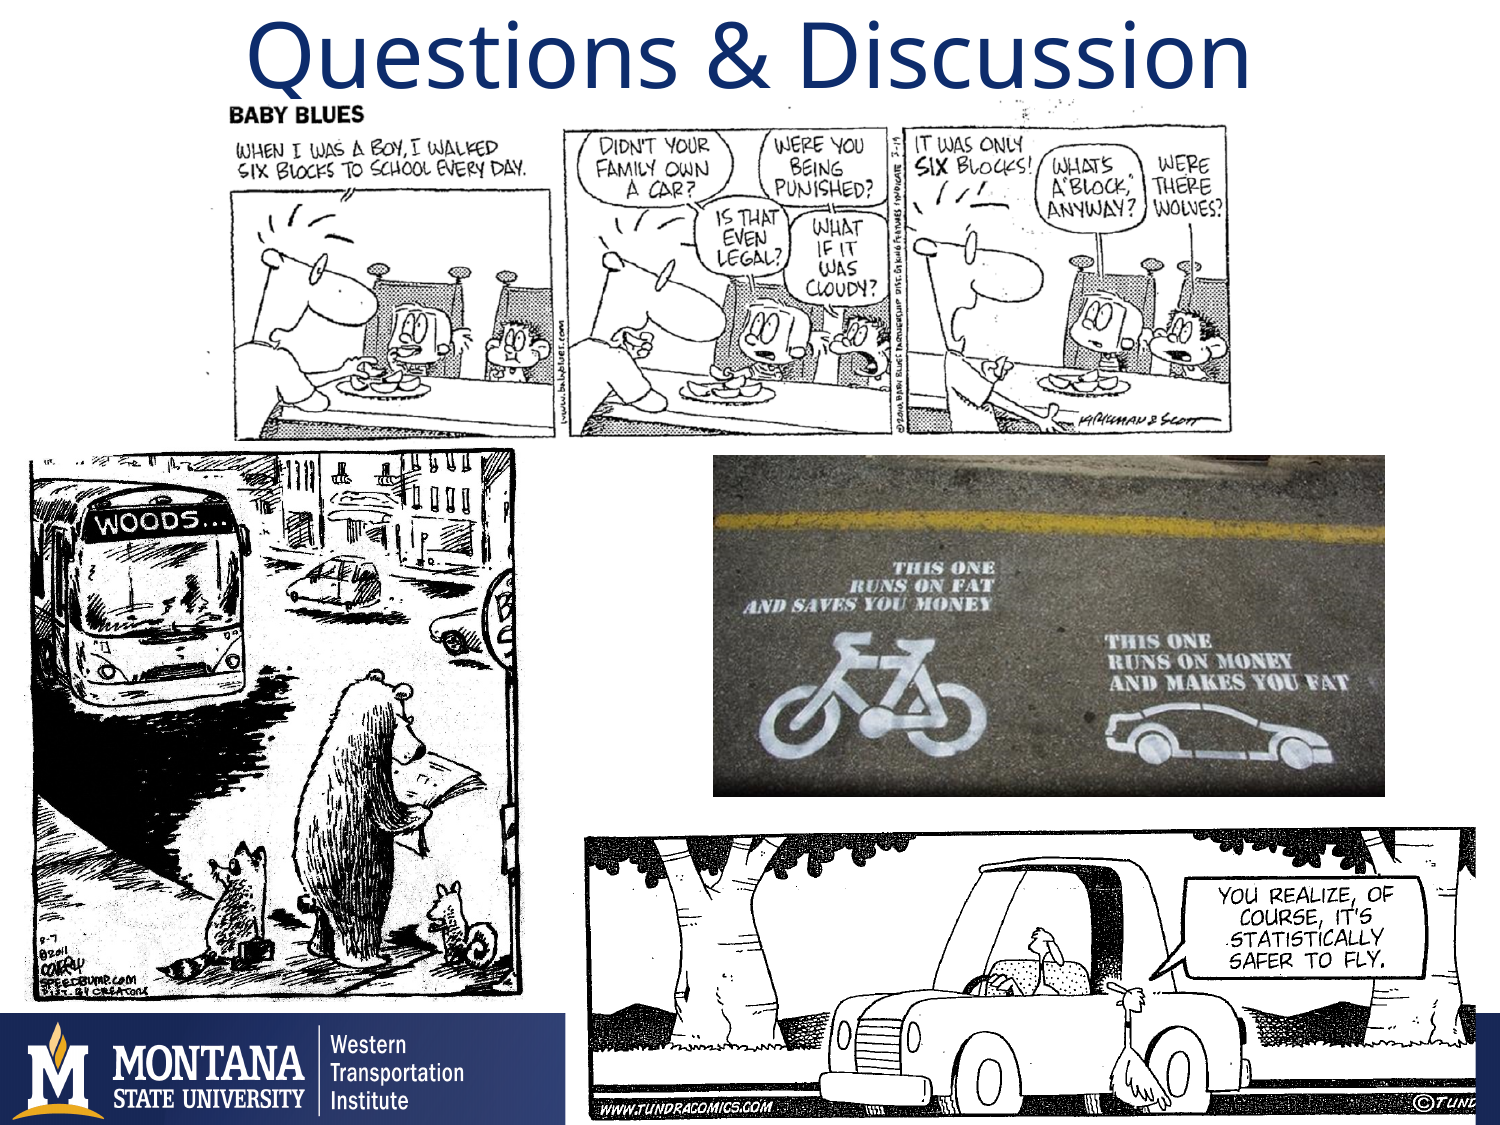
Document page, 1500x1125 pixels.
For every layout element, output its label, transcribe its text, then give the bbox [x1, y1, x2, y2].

picture [0, 827, 1500, 1125]
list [205, 99, 1250, 456]
title Questions & Discussion [75, 8, 1425, 111]
picture [24, 441, 525, 1002]
picture [713, 455, 1385, 797]
